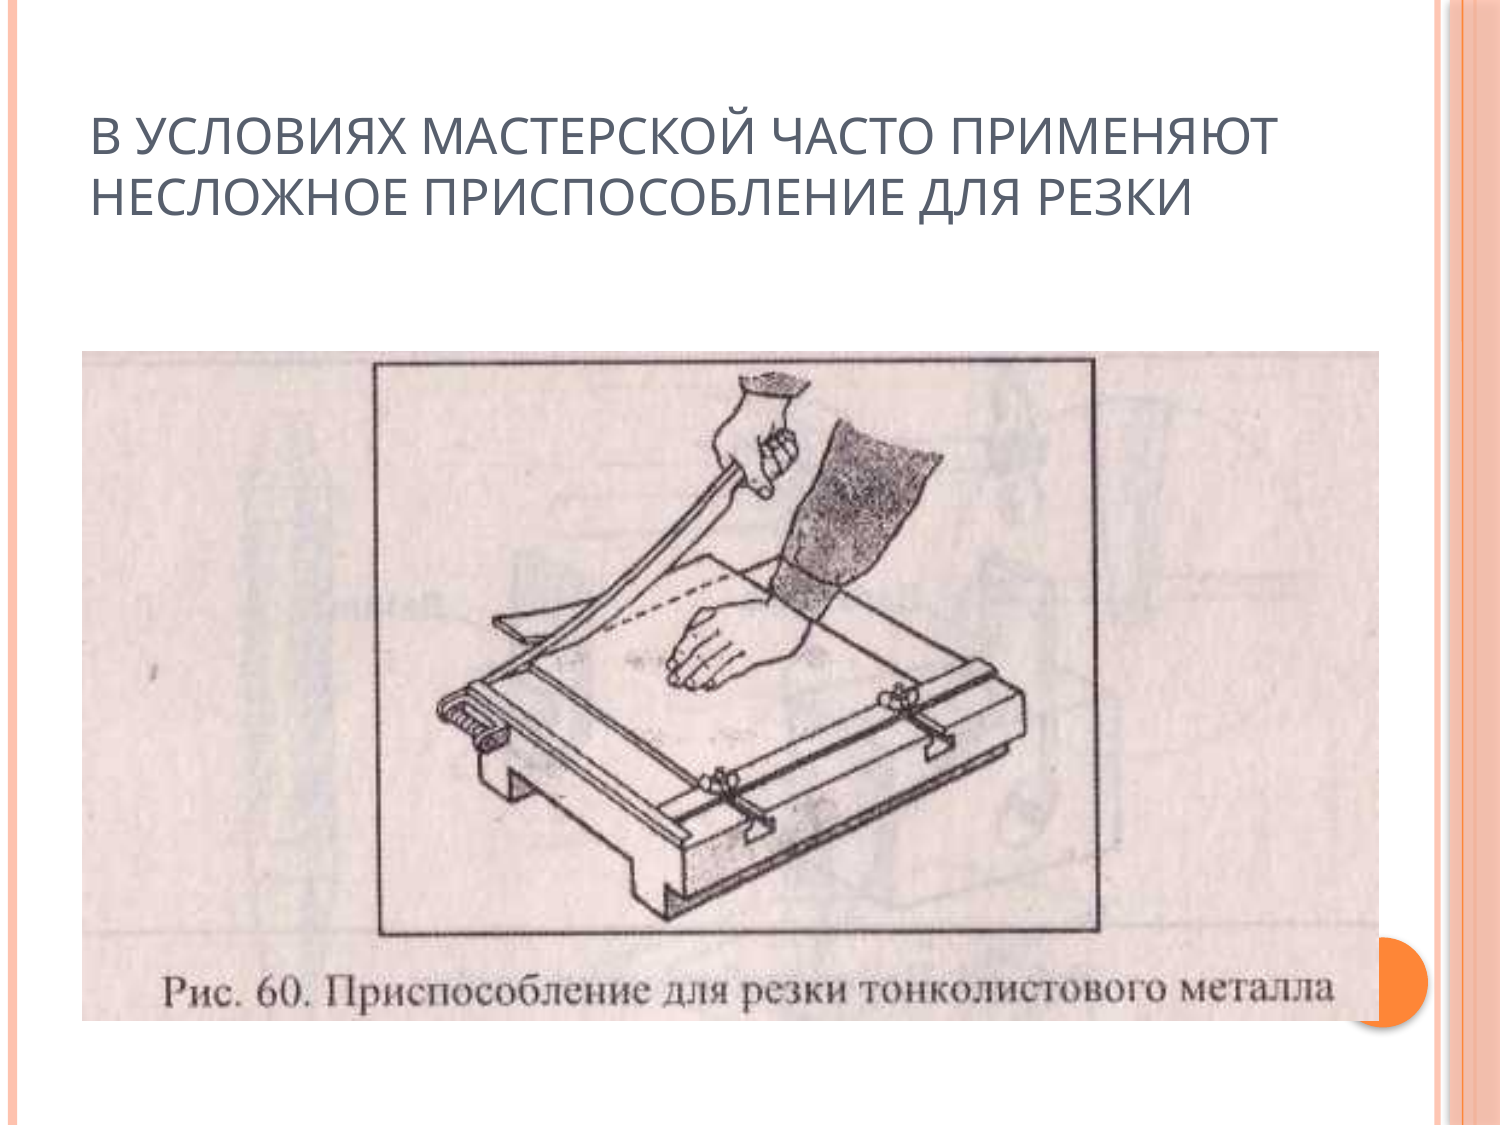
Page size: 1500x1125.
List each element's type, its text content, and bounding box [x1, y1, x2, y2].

picture [81, 351, 1379, 1021]
title В условиях мастерской часто применяют несложное приспособление для резки [75, 45, 1300, 233]
